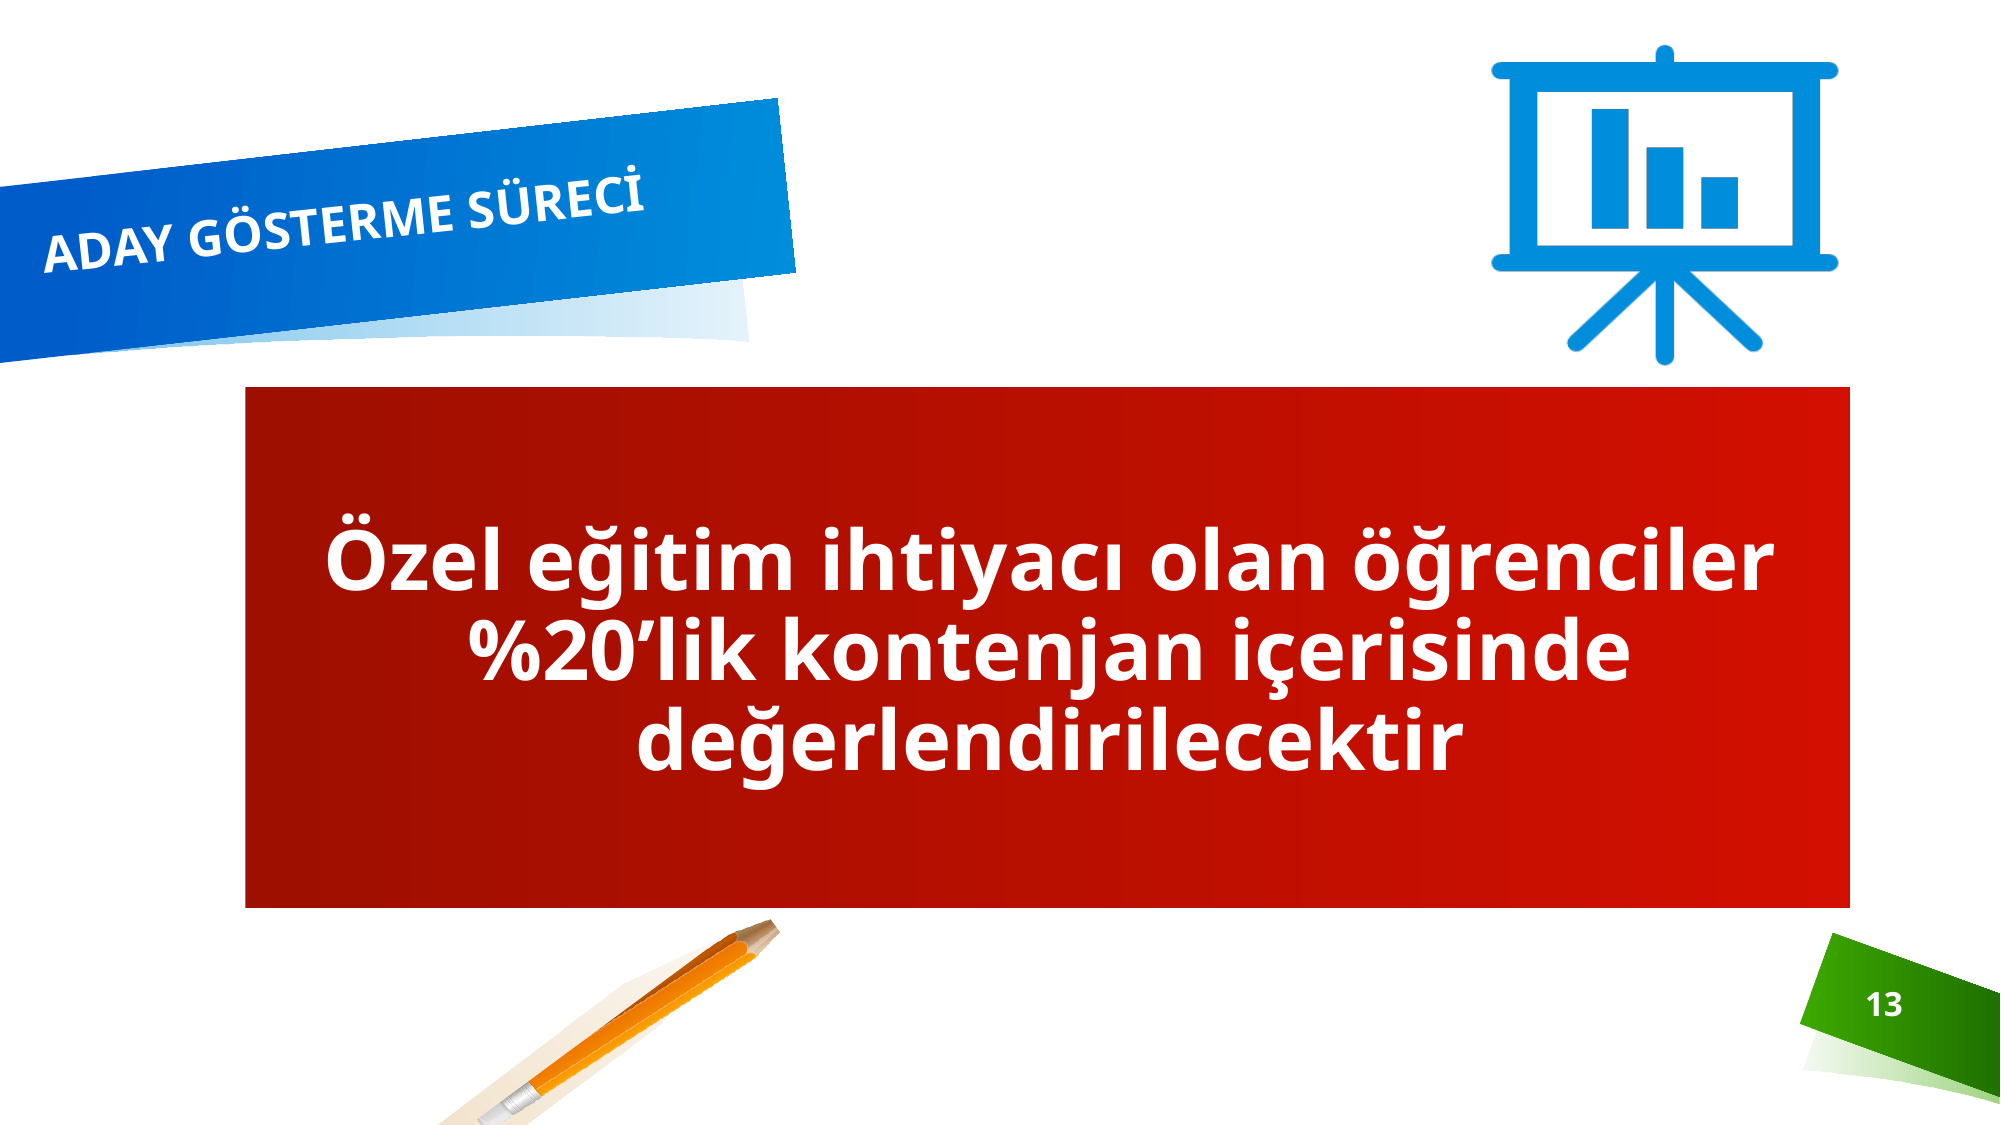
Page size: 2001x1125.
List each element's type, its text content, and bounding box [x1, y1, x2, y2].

slide_number 13 [1831, 975, 1937, 1036]
list Özel eğitim ihtiyacı olan öğrenciler %20’lik kontenjan içerisinde değerlendirilecektir [245, 387, 1850, 908]
title ADAY GÖSTERME SÜRECİ [22, 126, 788, 313]
picture [469, 908, 803, 1125]
picture [1446, 0, 1884, 408]
